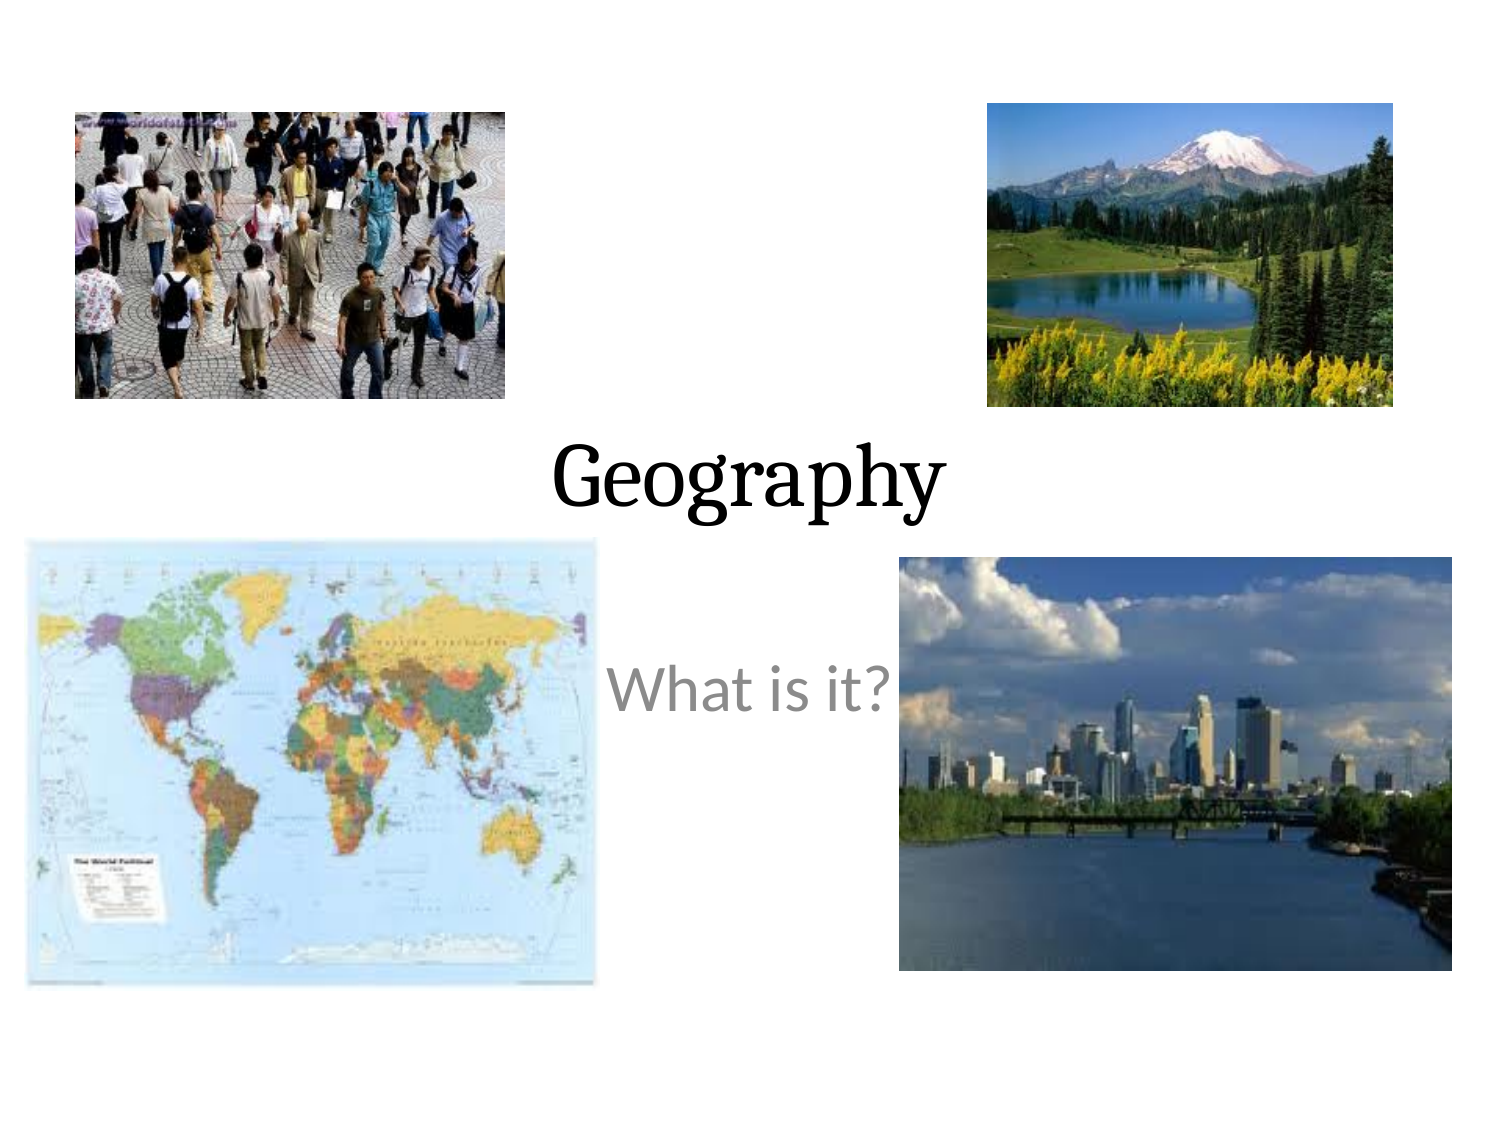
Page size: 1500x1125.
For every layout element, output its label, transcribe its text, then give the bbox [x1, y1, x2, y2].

title Geography [112, 349, 1388, 591]
picture [987, 103, 1393, 408]
picture [74, 112, 505, 399]
subtitle What is it? [604, 637, 894, 925]
picture [24, 537, 601, 992]
picture [899, 557, 1452, 971]
